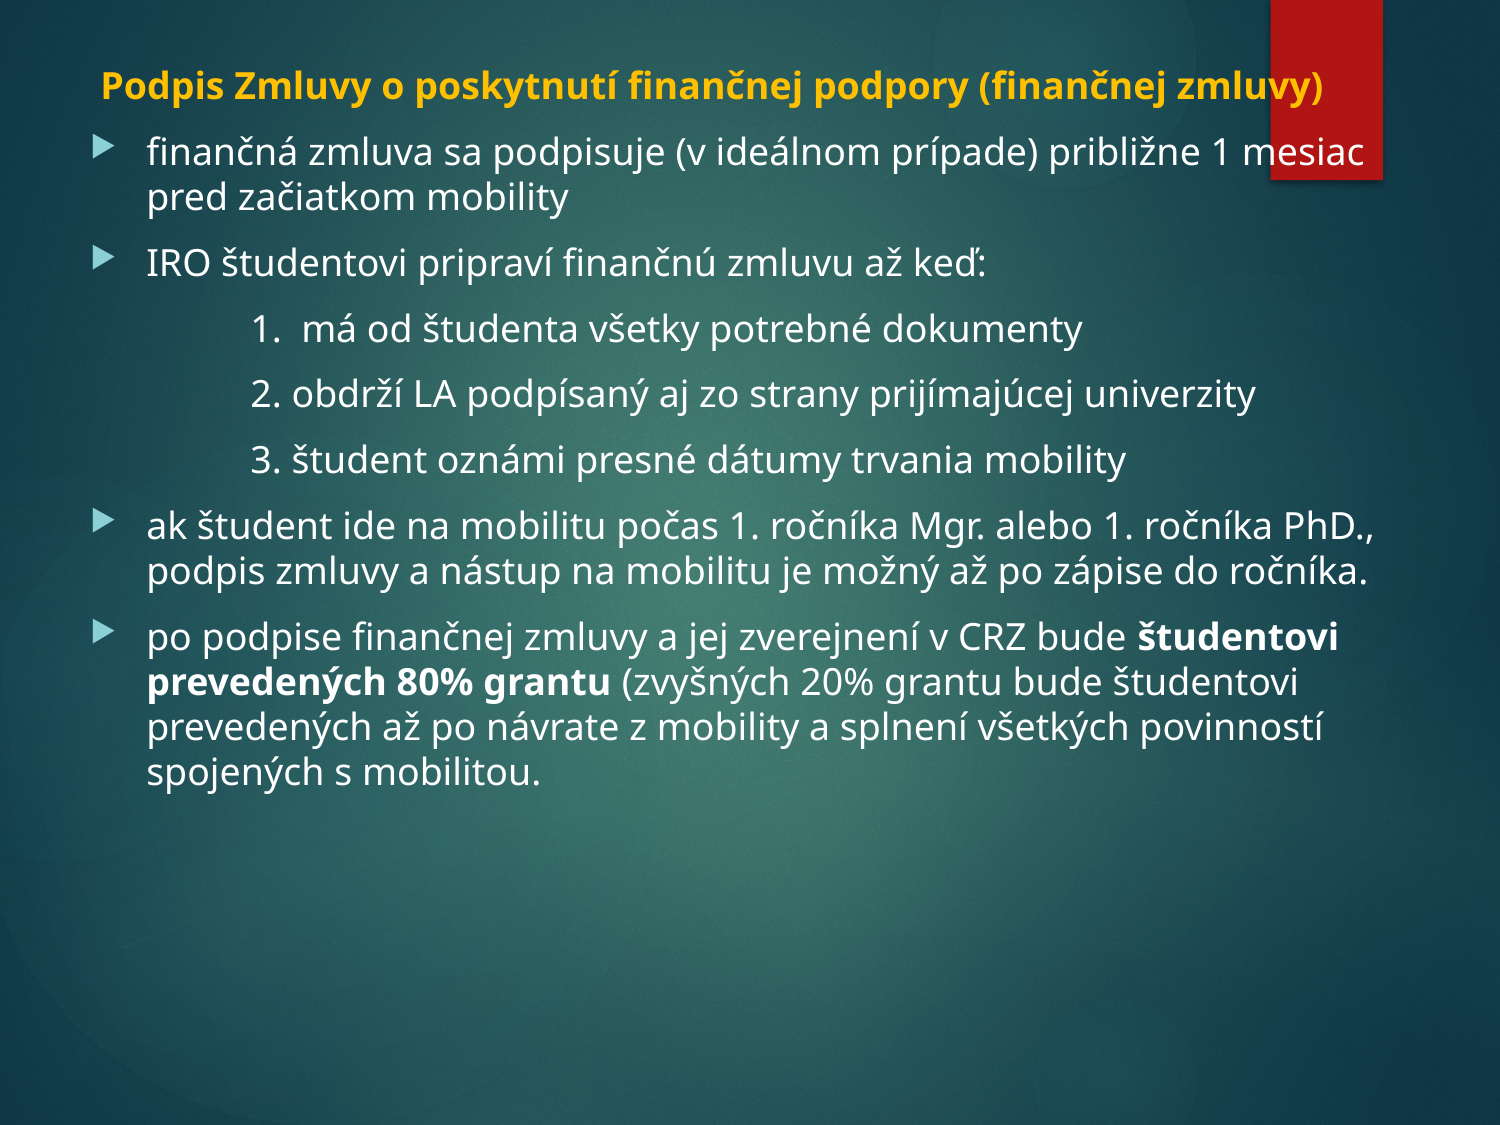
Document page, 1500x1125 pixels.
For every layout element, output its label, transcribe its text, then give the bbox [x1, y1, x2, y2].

list Podpis Zmluvy o poskytnutí finančnej podpory (finančnej zmluvy) finančná zmluva sa podpisuje (v ideálnom prípade) približne 1 mesiac pred začiatkom mobility IRO študentovi pripraví finančnú zmluvu až keď: 1. má od študenta všetky potrebné dokumenty 2. obdrží LA podpísaný aj zo strany prijímajúcej univerzity 3. študent oznámi presné dátumy trvania mobility ak študent ide na mobilitu počas 1. ročníka Mgr. alebo 1. ročníka PhD., podpis zmluvy a nástup na mobilitu je možný až po zápise do ročníka. po podpise finančnej zmluvy a jej zverejnení v CRZ bude študentovi prevedených 80% grantu (zvyšných 20% grantu bude študentovi prevedených až po návrate z mobility a splnení všetkých povinností spojených s mobilitou. [75, 54, 1425, 1059]
